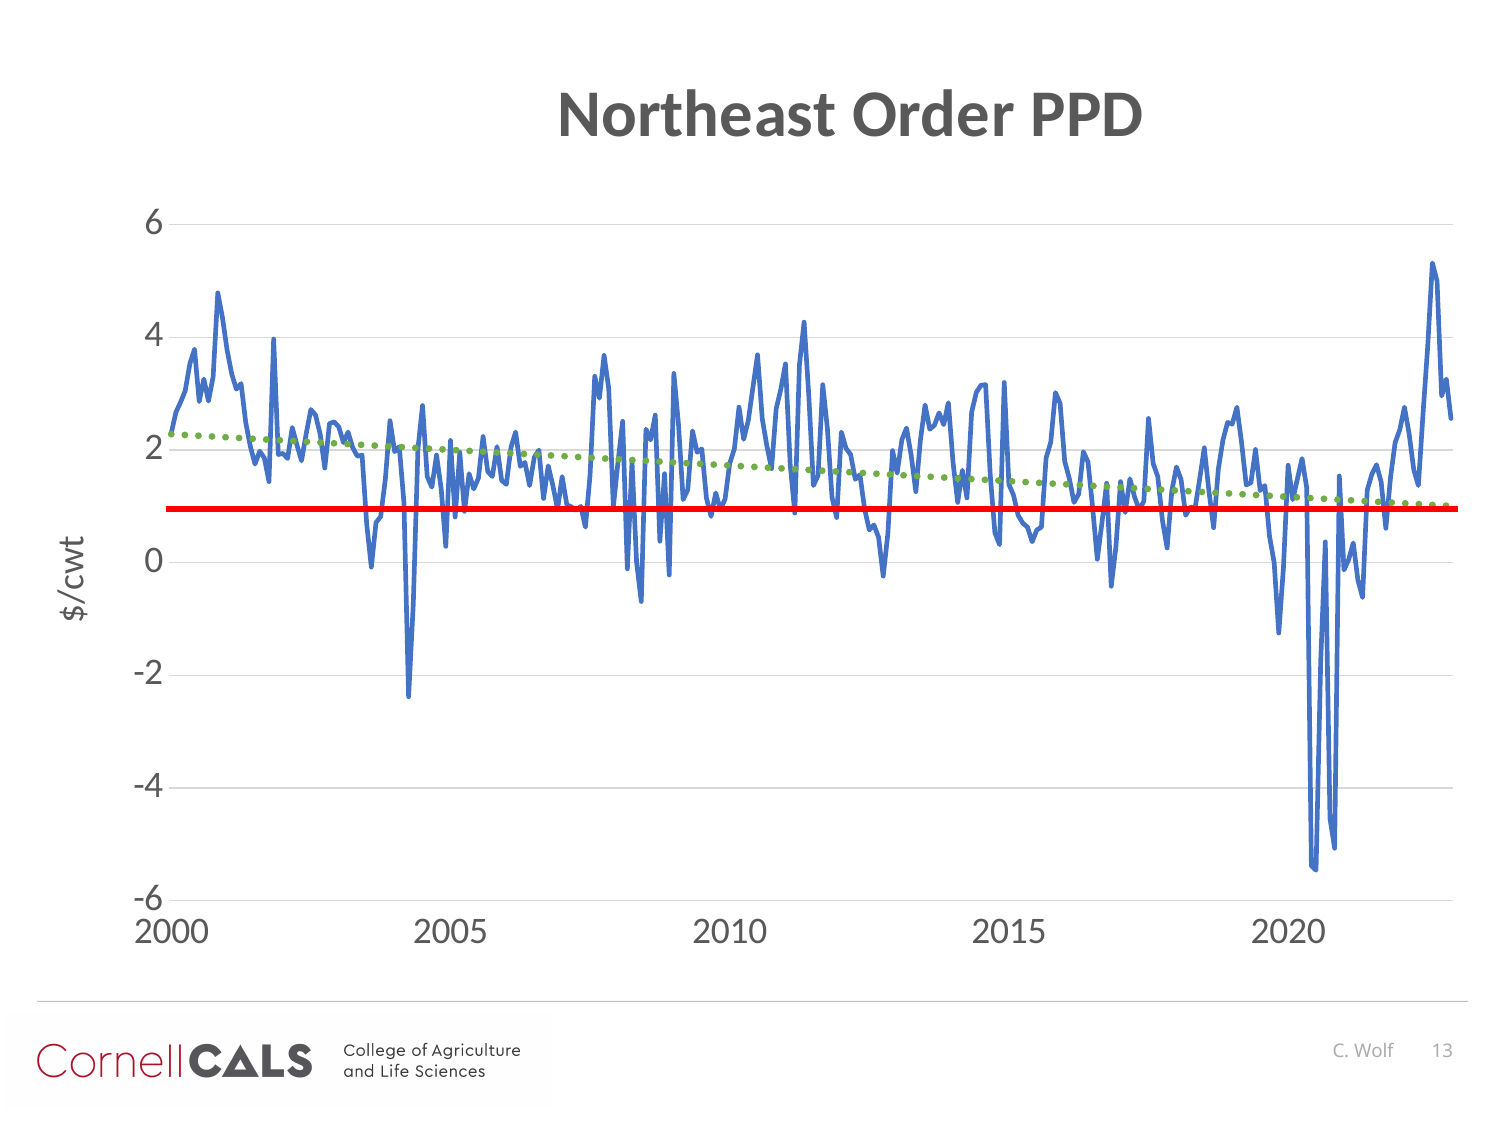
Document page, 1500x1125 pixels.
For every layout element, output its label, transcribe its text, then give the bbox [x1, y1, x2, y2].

picture [5, 1012, 552, 1109]
chart [17, 54, 1483, 972]
slide_number 13 [1408, 1030, 1469, 1091]
footer C. Wolf [652, 1030, 1408, 1091]
